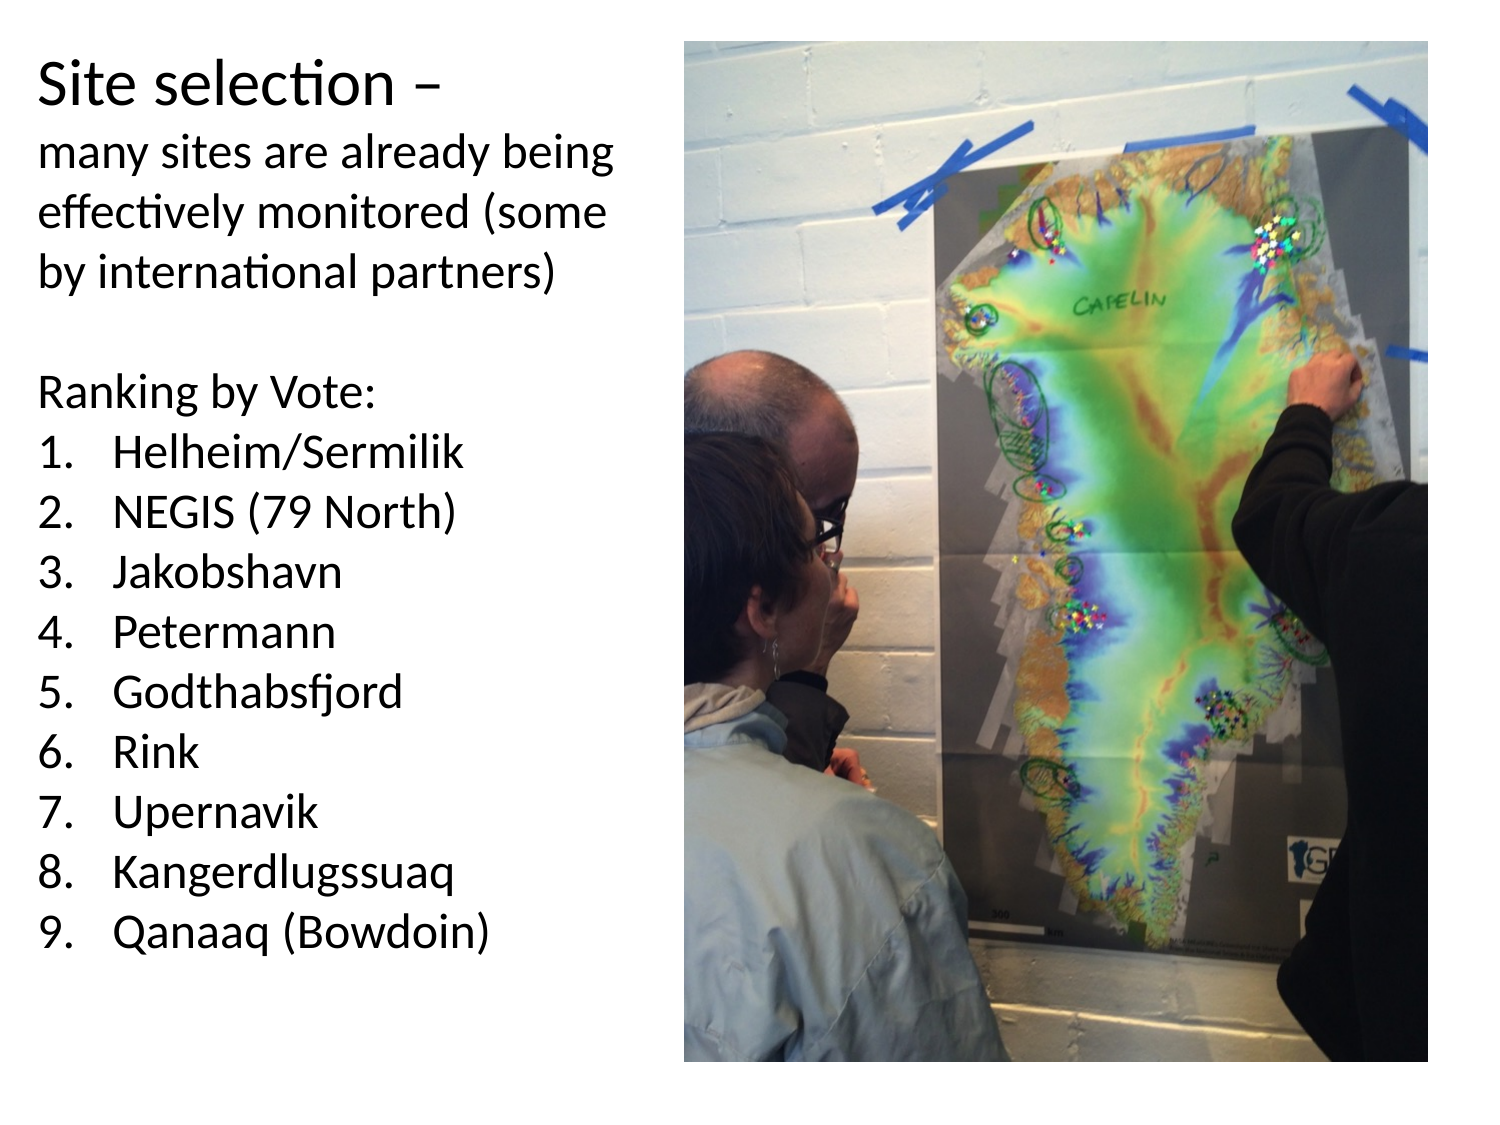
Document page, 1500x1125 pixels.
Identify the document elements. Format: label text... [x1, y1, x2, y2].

text_box Site selection – many sites are already being effectively monitored (some by international partners) Ranking by Vote: Helheim/Sermilik NEGIS (79 North) Jakobshavn Petermann Godthabsfjord Rink Upernavik Kangerdlugssuaq Qanaaq (Bowdoin) [22, 31, 634, 1046]
picture [683, 41, 1428, 1062]
